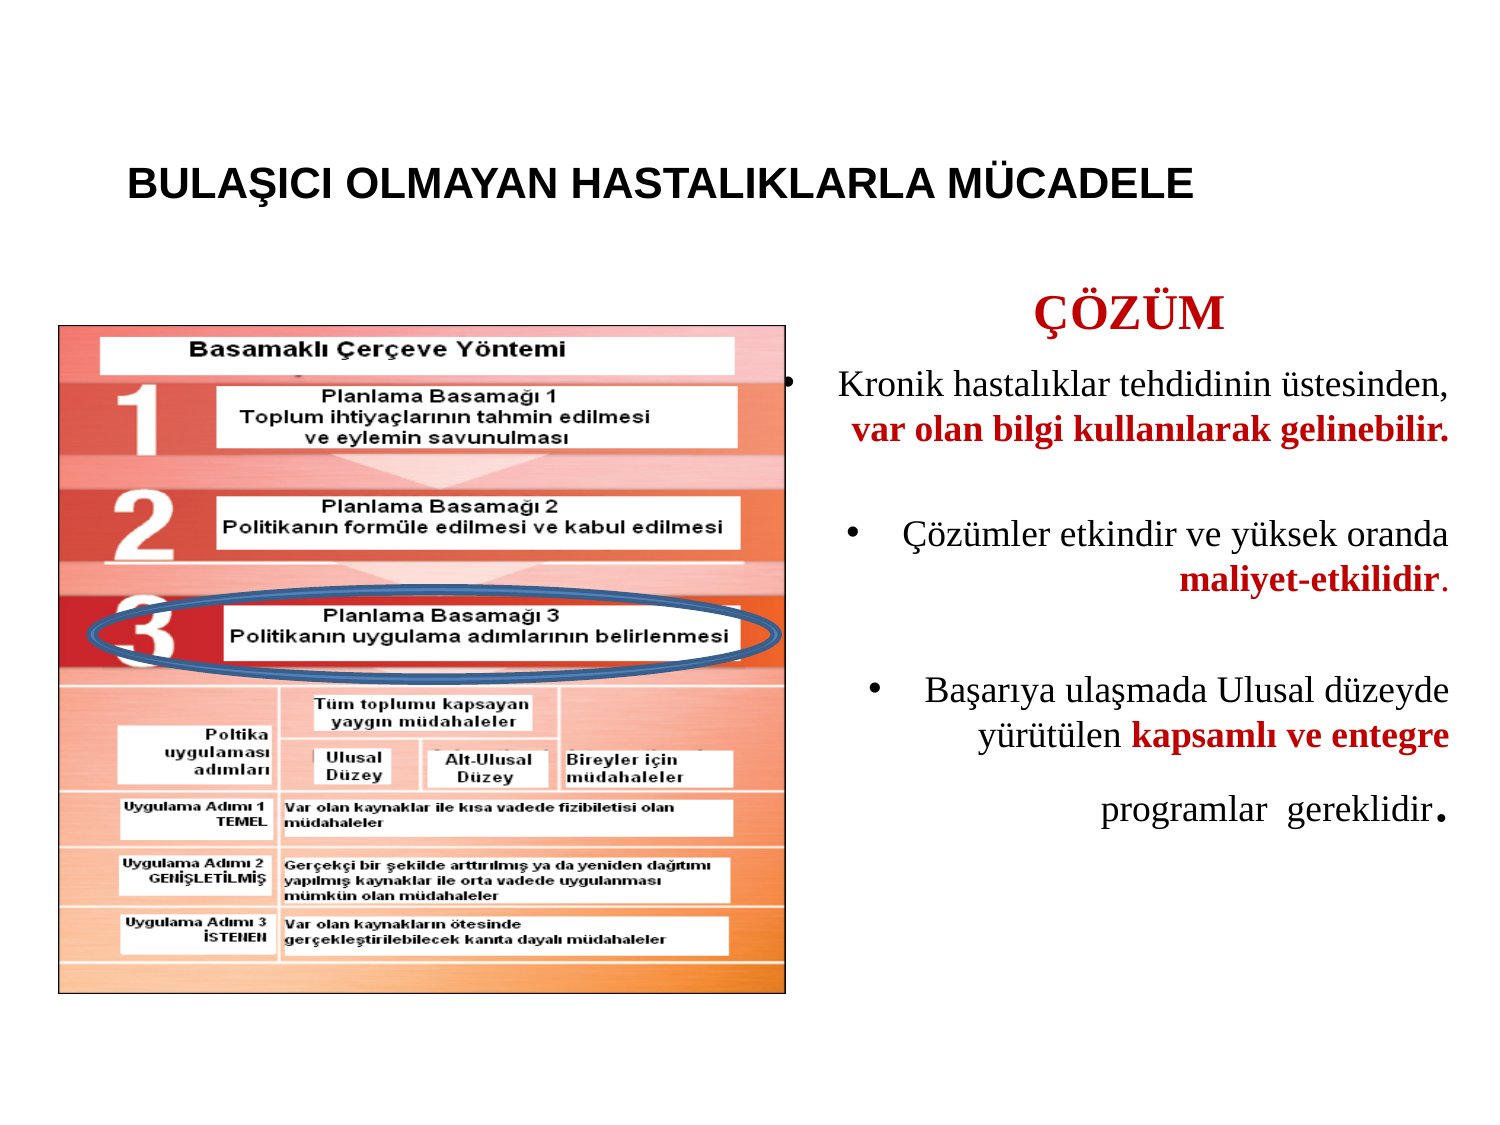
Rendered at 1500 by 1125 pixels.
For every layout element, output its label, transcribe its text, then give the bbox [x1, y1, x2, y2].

text_box BULAŞICI OLMAYAN HASTALIKLARLA MÜCADELE [112, 147, 1500, 215]
picture [58, 324, 786, 994]
list Kronik hastalıklar tehdidinin üstesinden, var olan bilgi kullanılarak gelinebilir. Çözümler etkindir ve yüksek oranda maliyet-etkilidir. Başarıya ulaşmada Ulusal düzeyde yürütülen kapsamlı ve entegre programlar gereklidir. [791, 351, 1465, 897]
title ÇÖZÜM [454, 243, 1500, 375]
